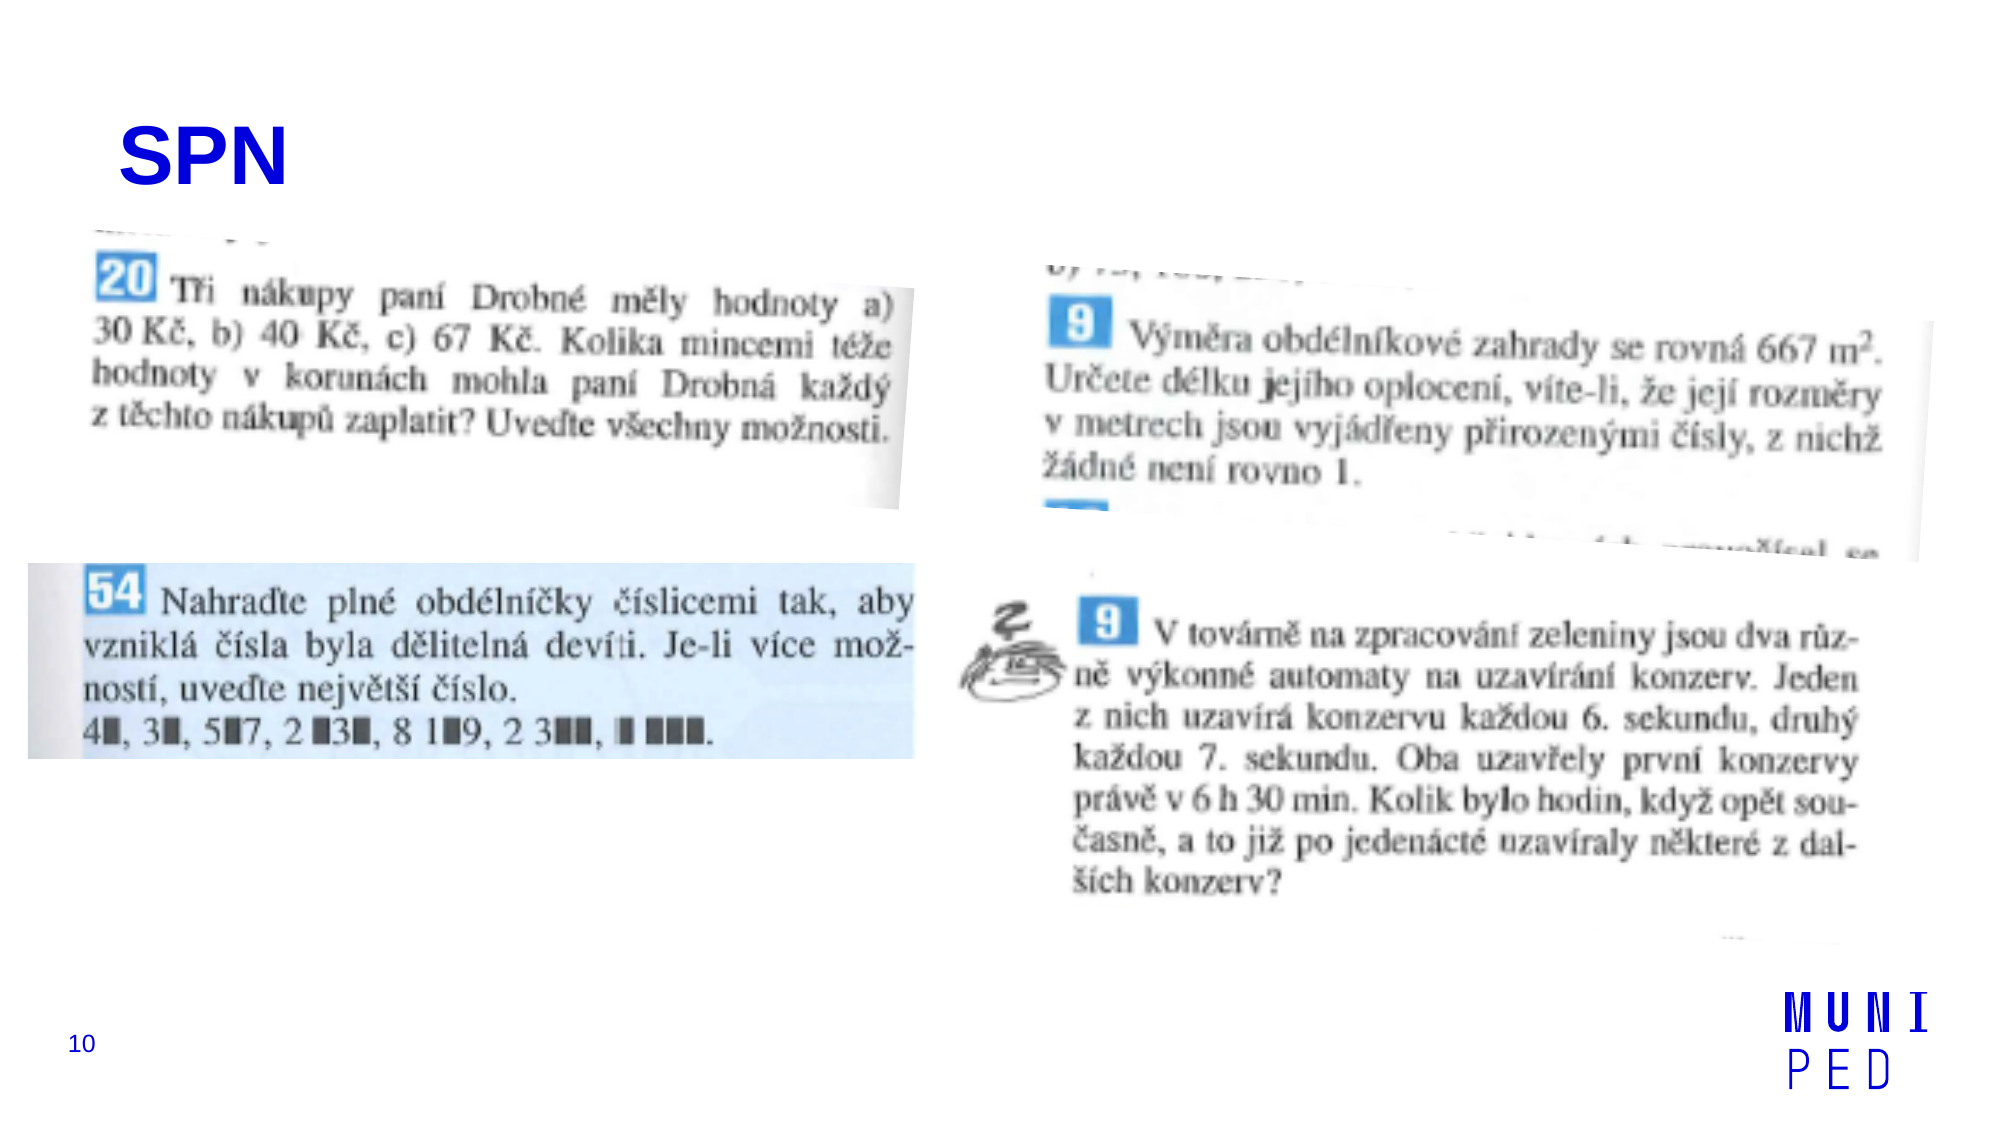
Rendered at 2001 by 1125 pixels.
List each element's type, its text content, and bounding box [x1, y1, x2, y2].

slide_number 10 [67, 1021, 110, 1063]
title SPN [118, 118, 1883, 193]
picture [27, 263, 1934, 947]
picture [66, 228, 915, 510]
